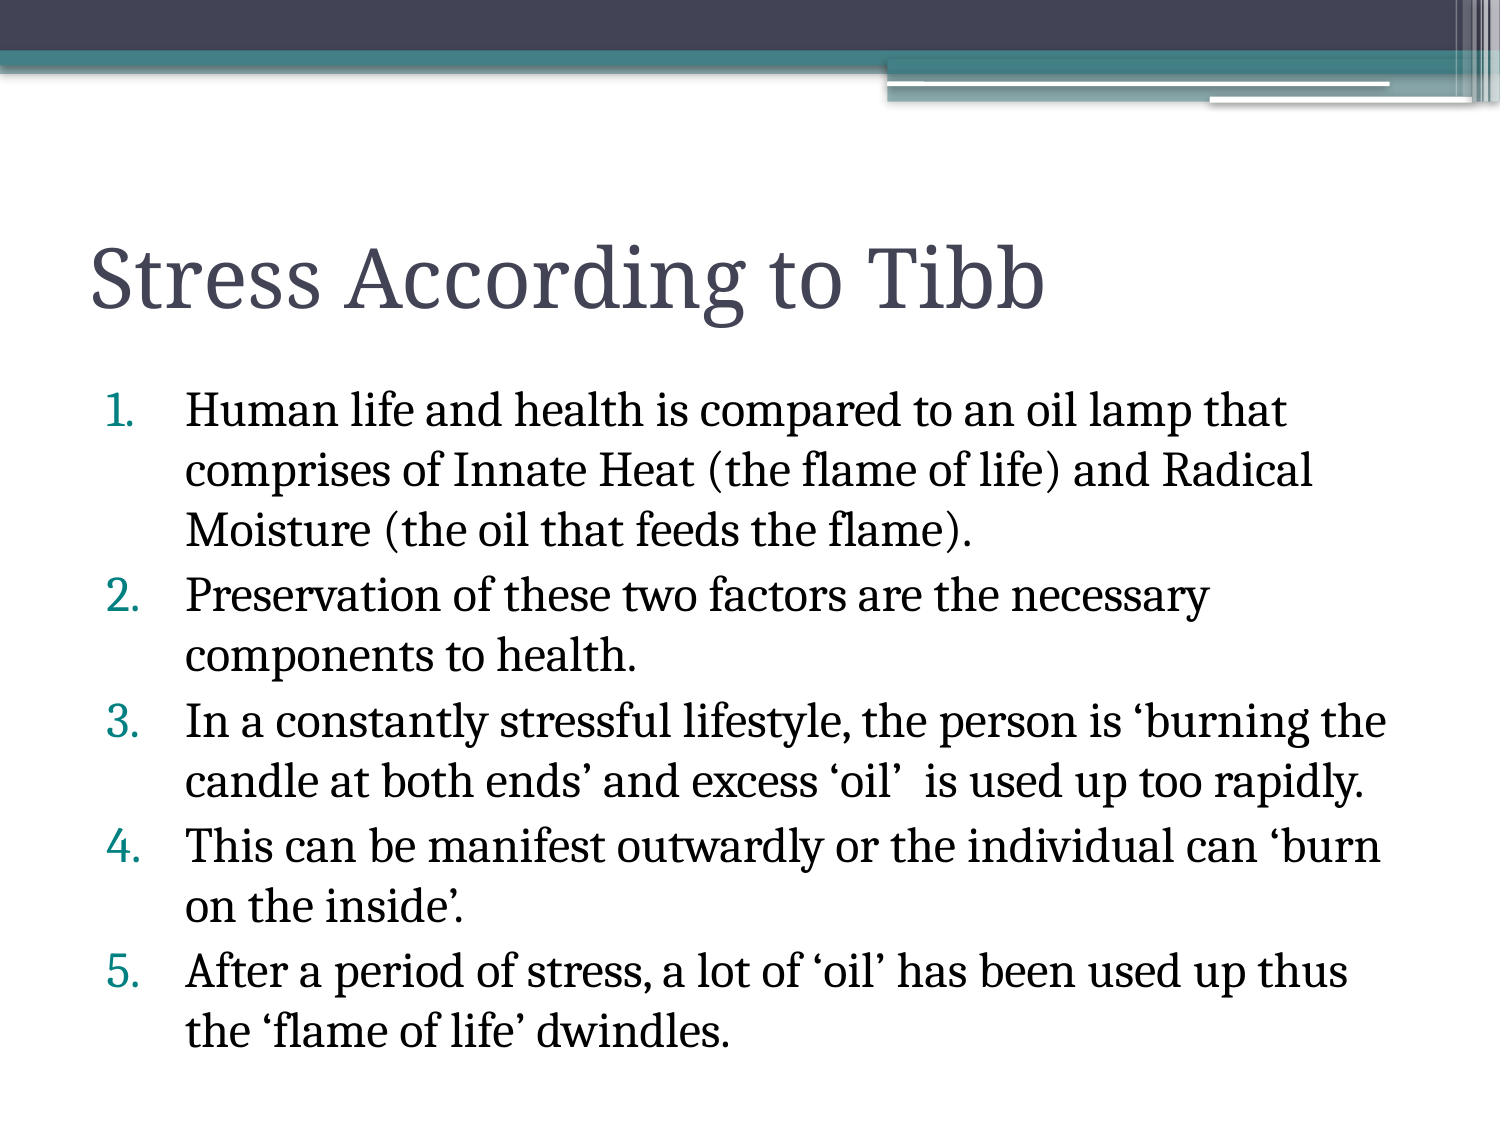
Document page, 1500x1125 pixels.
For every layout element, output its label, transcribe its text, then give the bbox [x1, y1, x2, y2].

list Human life and health is compared to an oil lamp that comprises of Innate Heat (the flame of life) and Radical Moisture (the oil that feeds the flame). Preservation of these two factors are the necessary components to health. In a constantly stressful lifestyle, the person is ‘burning the candle at both ends’ and excess ‘oil’ is used up too rapidly. This can be manifest outwardly or the individual can ‘burn on the inside’. After a period of stress, a lot of ‘oil’ has been used up thus the ‘flame of life’ dwindles. [75, 368, 1425, 1079]
title Stress According to Tibb [75, 187, 1425, 363]
